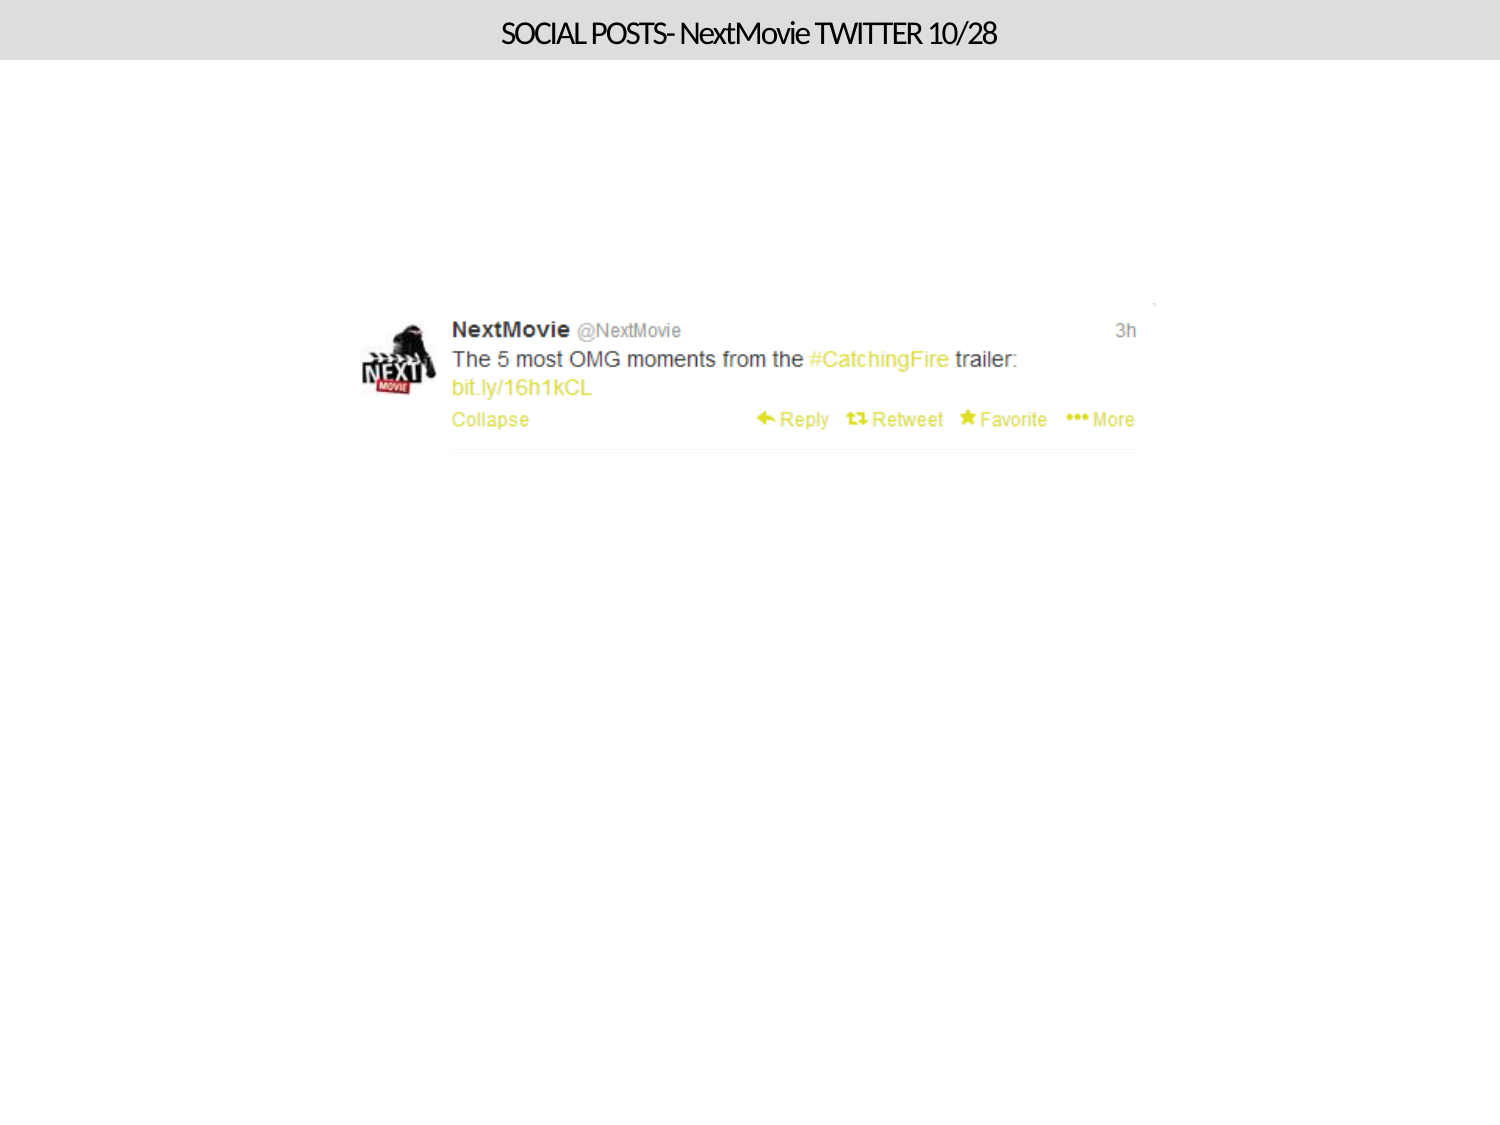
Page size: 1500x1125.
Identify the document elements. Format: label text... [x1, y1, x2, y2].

picture [344, 302, 1156, 451]
title SOCIAL POSTS- NextMovie TWITTER 10/28 [75, 0, 1425, 63]
